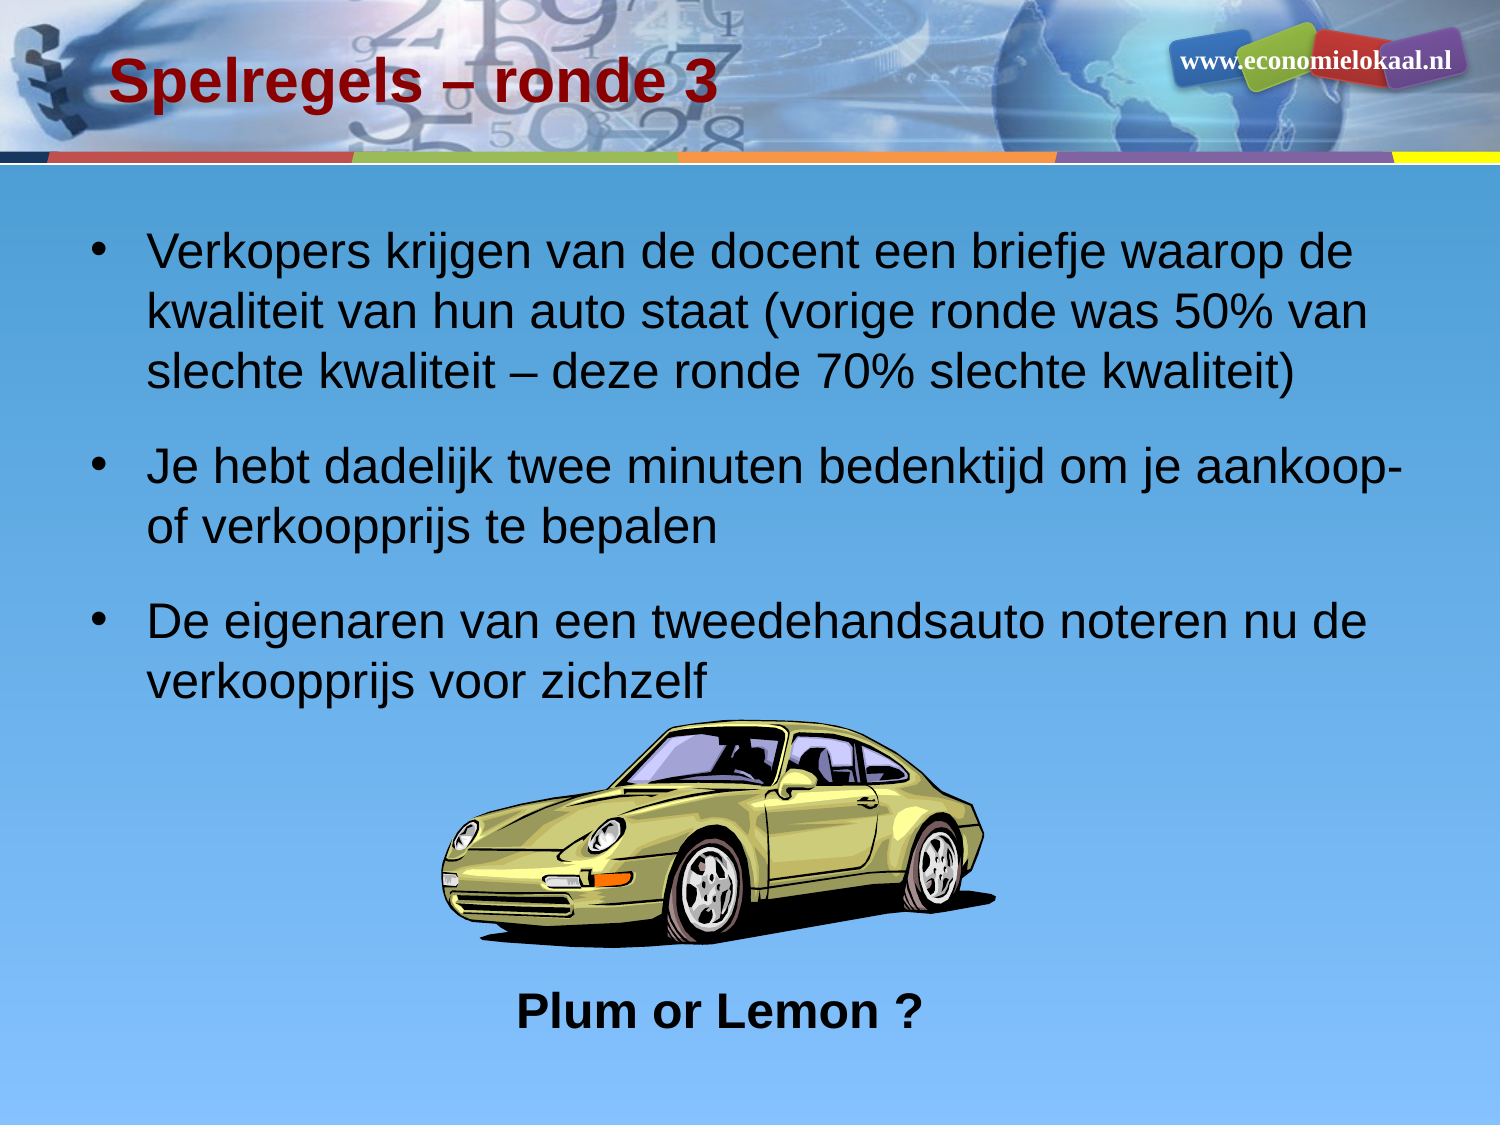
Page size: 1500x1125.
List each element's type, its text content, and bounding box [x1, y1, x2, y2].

list Verkopers krijgen van de docent een briefje waarop de kwaliteit van hun auto staat (vorige ronde was 50% van slechte kwaliteit – deze ronde 70% slechte kwaliteit) Je hebt dadelijk twee minuten bedenktijd om je aankoop- of verkoopprijs te bepalen De eigenaren van een tweedehandsauto noteren nu de verkoopprijs voor zichzelf [75, 210, 1425, 1055]
picture [0, 0, 1500, 151]
title Spelregels – ronde 3 [93, 35, 1121, 119]
text_box Plum or Lemon ? [501, 971, 940, 1046]
picture [441, 715, 1000, 952]
